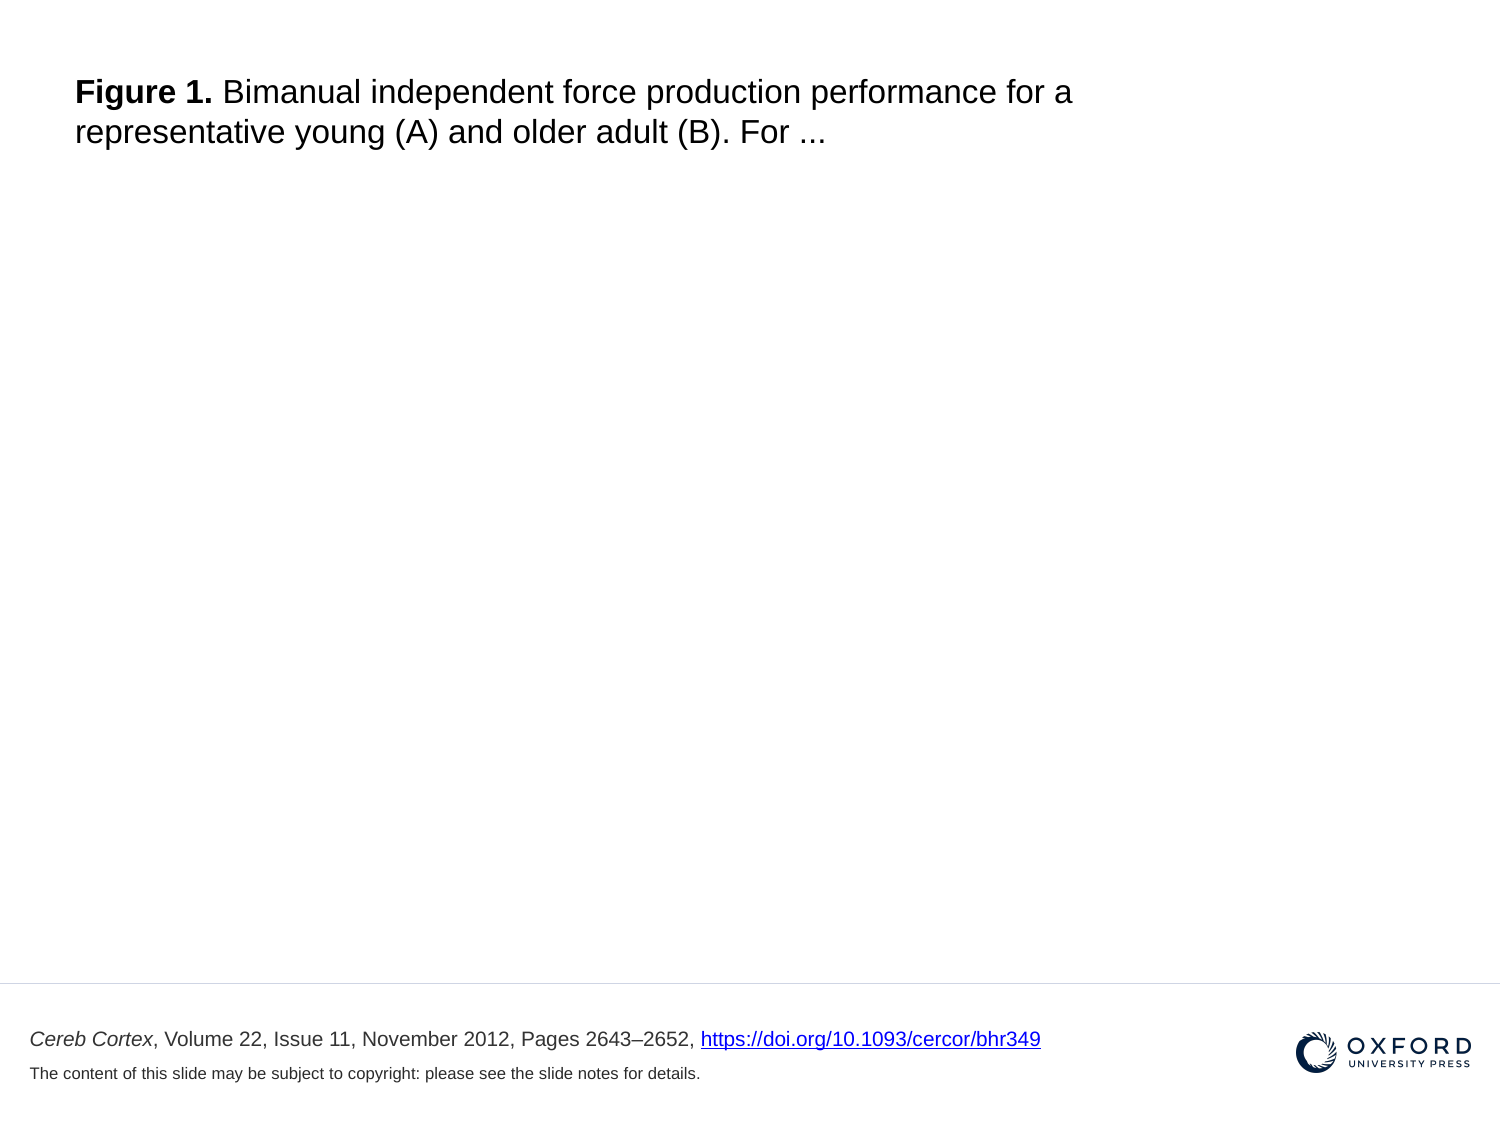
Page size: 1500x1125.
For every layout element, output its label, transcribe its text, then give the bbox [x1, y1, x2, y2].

footer Cereb Cortex, Volume 22, Issue 11, November 2012, Pages 2643–2652, https://doi.org/10.1093/cercor/bhr349 The content of this slide may be subject to copyright: please see the slide notes for details. [0, 983, 1260, 1125]
picture [1296, 1032, 1471, 1073]
title Figure 1. Bimanual independent force production performance for a representative young (A) and older adult (B). For ... [75, 69, 1078, 171]
